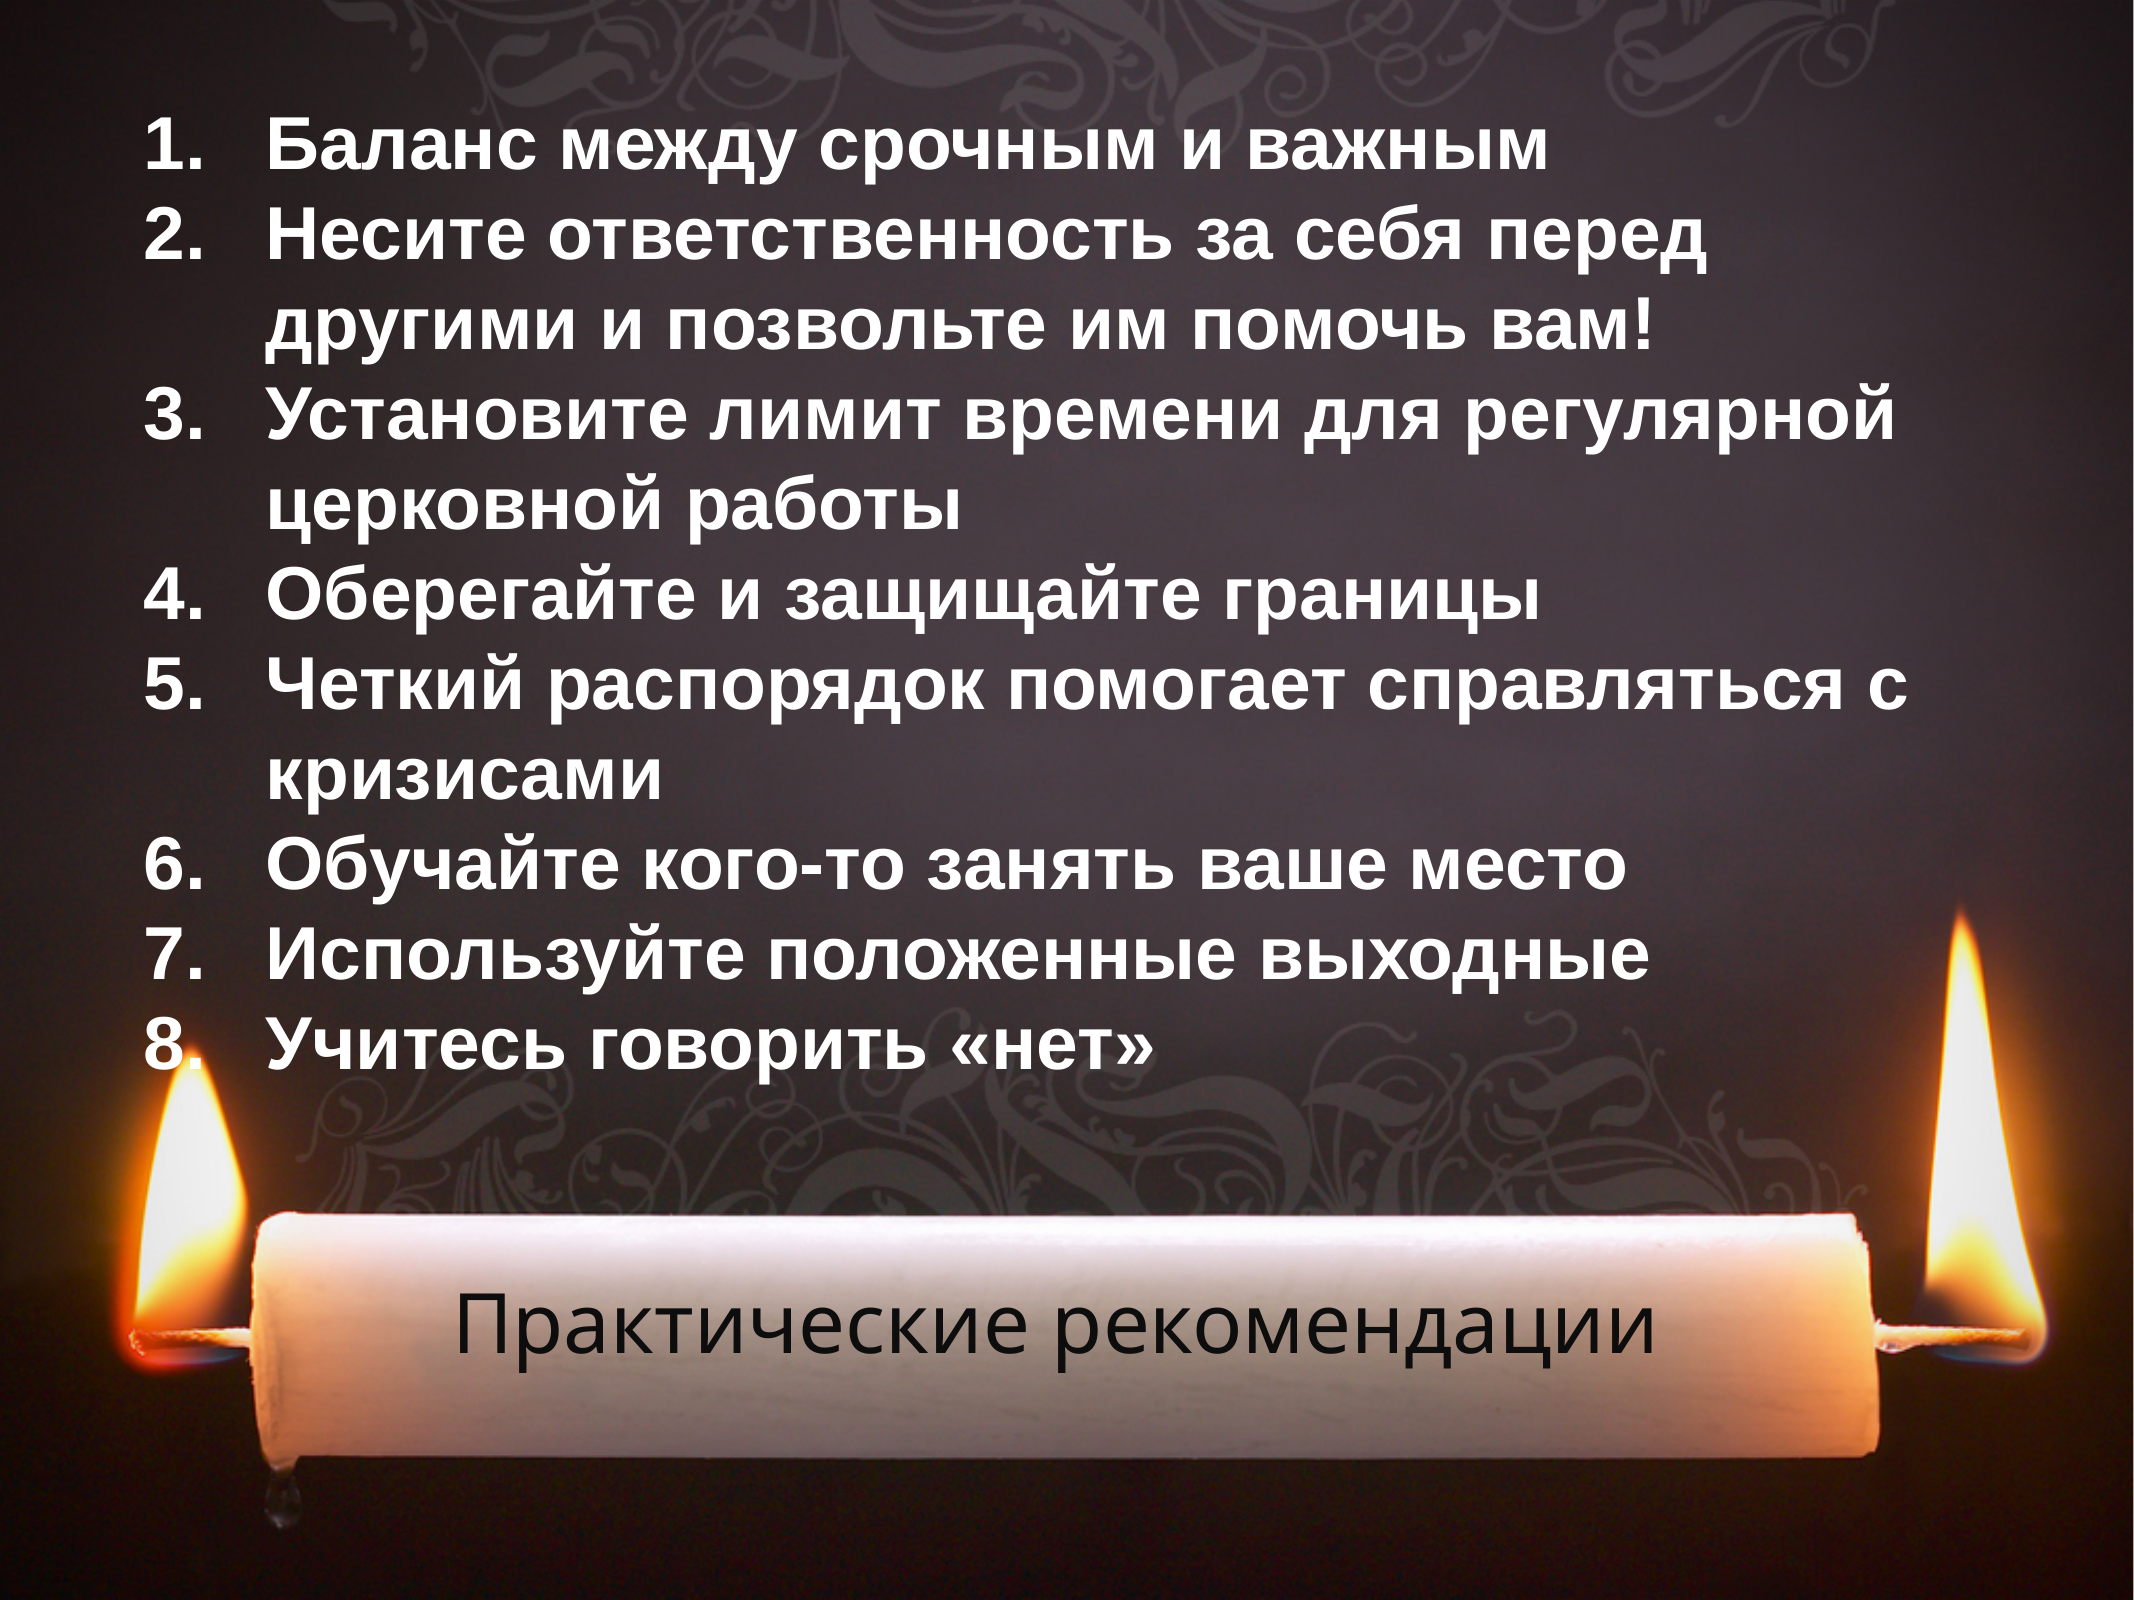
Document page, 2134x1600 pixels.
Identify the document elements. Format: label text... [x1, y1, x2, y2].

picture [0, 0, 2134, 1600]
text_box Баланс между срочным и важным Несите ответственность за себя перед другими и позвольте им помочь вам! Установите лимит времени для регулярной церковной работы Оберегайте и защищайте границы Четкий распорядок помогает справляться с кризисами Обучайте кого-то занять ваше место Используйте положенные выходные Учитесь говорить «нет» [129, 87, 2005, 1093]
text_box Практические рекомендации [291, 1262, 1842, 1378]
